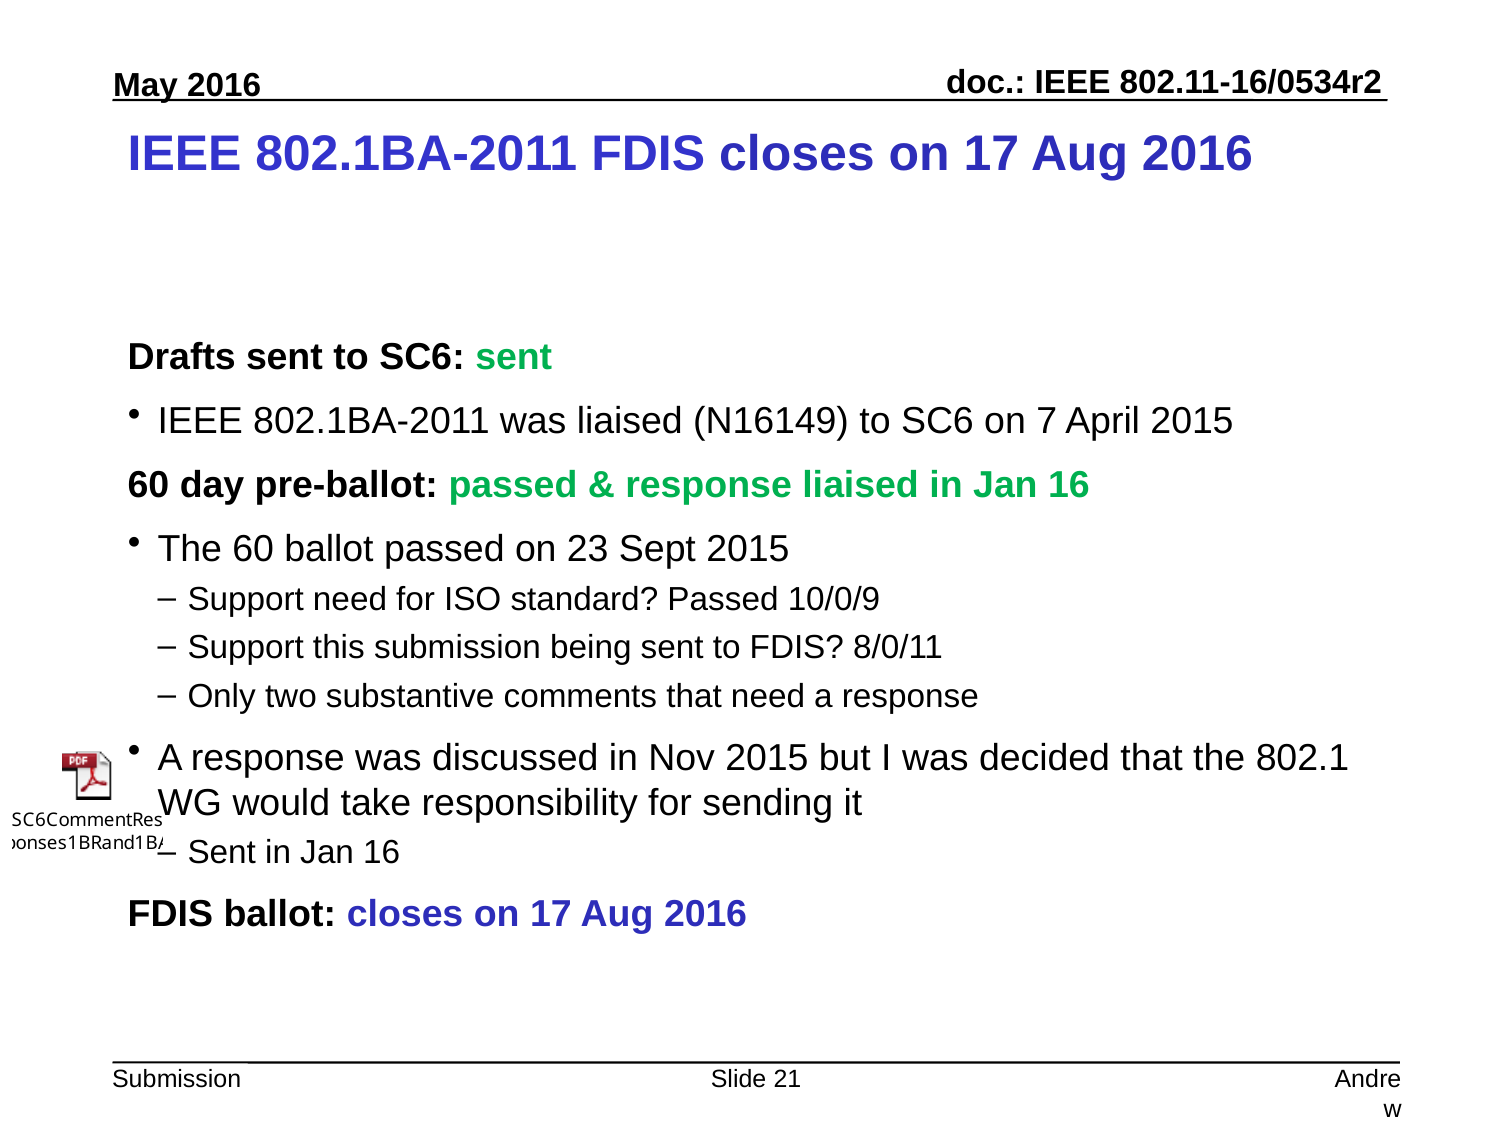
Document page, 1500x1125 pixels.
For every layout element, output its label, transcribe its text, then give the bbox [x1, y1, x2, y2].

slide_number Slide 21 [709, 1061, 803, 1093]
footer Andrew Myles, Cisco [1320, 1061, 1402, 1093]
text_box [12, 749, 163, 877]
title IEEE 802.1BA-2011 FDIS closes on 17 Aug 2016 [112, 112, 1388, 288]
list Drafts sent to SC6: sent IEEE 802.1BA-2011 was liaised (N16149) to SC6 on 7 April 2015 60 day pre-ballot: passed & response liaised in Jan 16 The 60 ballot passed on 23 Sept 2015 Support need for ISO standard? Passed 10/0/9 Support this submission being sent to FDIS? 8/0/11 Only two substantive comments that need a response A response was discussed in Nov 2015 but I was decided that the 802.1 WG would take responsibility for sending it Sent in Jan 16 FDIS ballot: closes on 17 Aug 2016 [112, 324, 1388, 1000]
